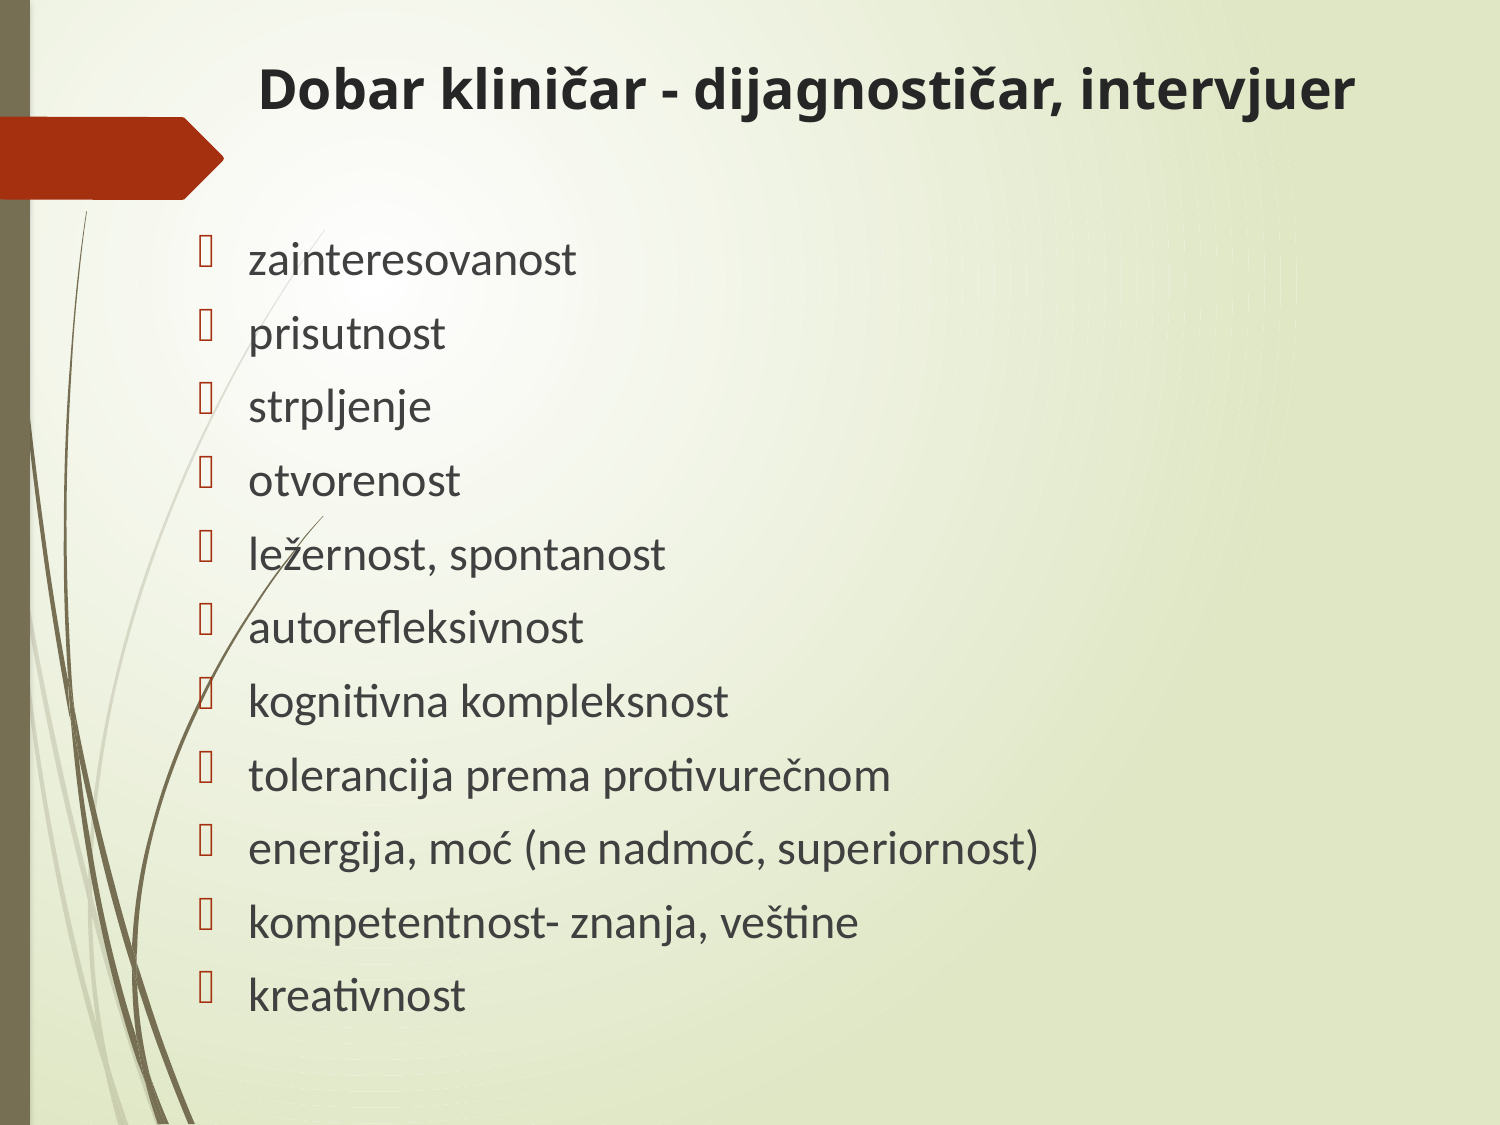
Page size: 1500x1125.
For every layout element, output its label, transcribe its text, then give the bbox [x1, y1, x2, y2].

title Dobar kliničar - dijagnostičar, intervjuer [242, 46, 1483, 175]
list zainteresovanost prisutnost strpljenje otvorenost ležernost, spontanost autorefleksivnost kognitivna kompleksnost tolerancija prema protivurečnom energija, moć (ne nadmoć, superiornost) kompetentnost- znanja, veštine kreativnost [183, 219, 1425, 1106]
